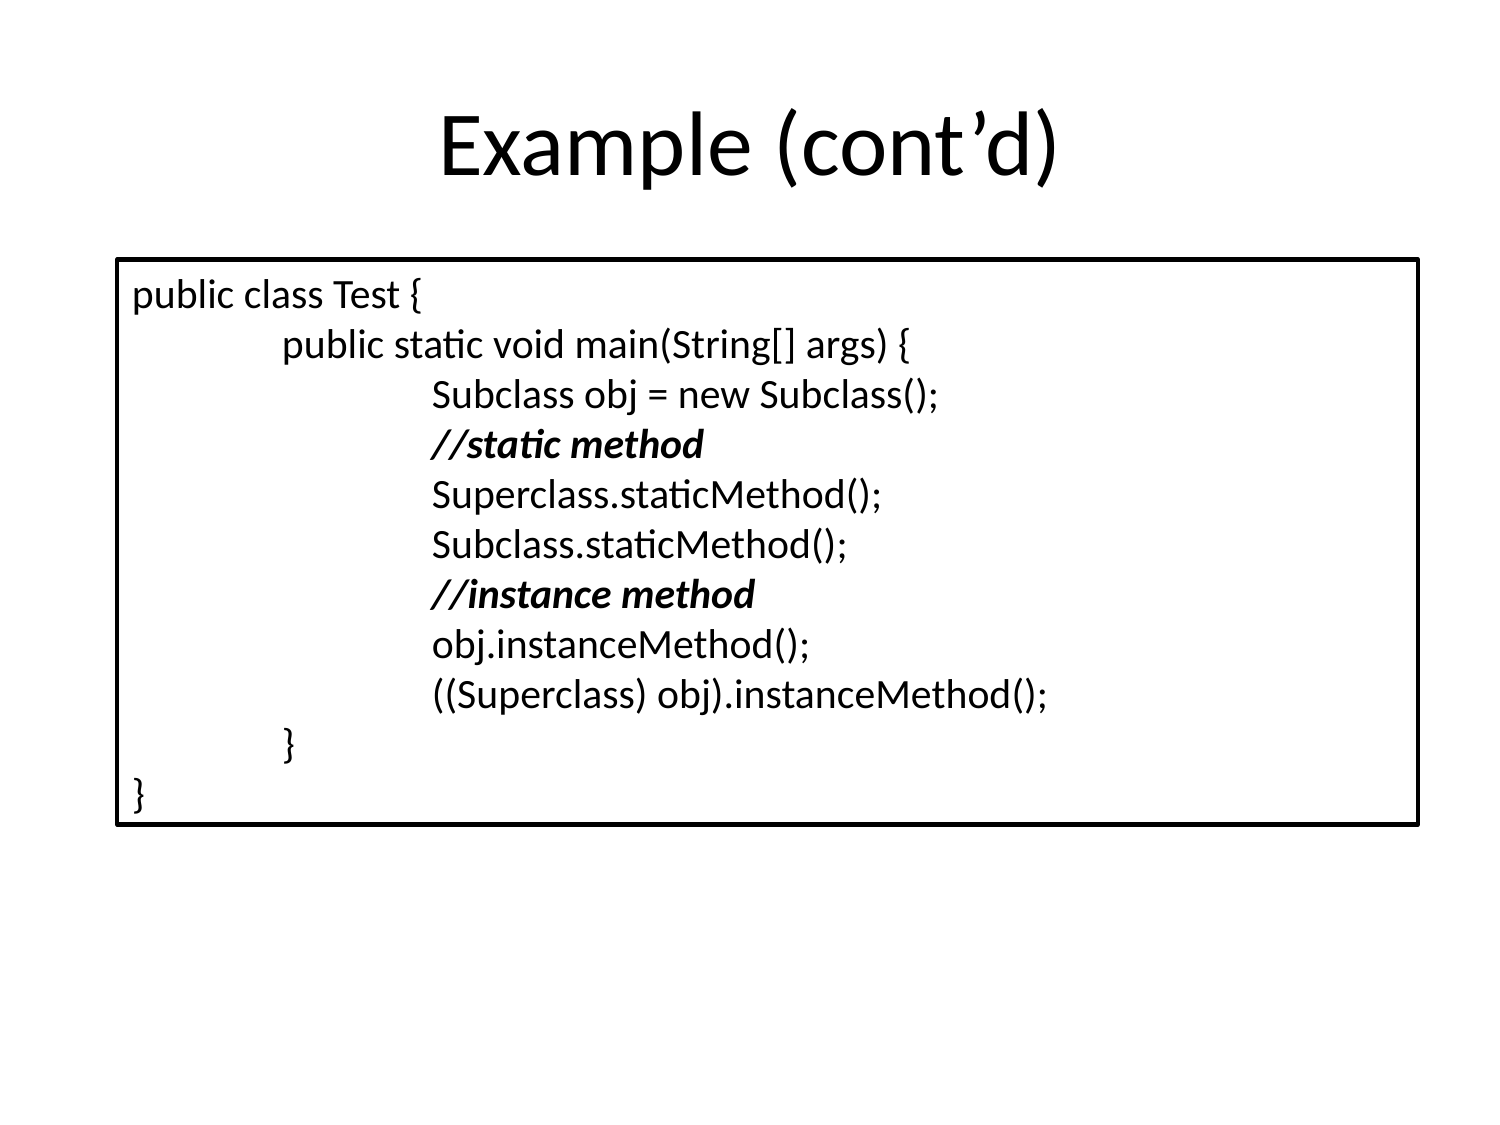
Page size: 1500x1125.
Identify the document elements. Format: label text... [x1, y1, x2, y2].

text_box public class Test { public static void main(String[] args) { Subclass obj = new Subclass(); //static method Superclass.staticMethod(); Subclass.staticMethod(); //instance method obj.instanceMethod(); ((Superclass) obj).instanceMethod(); } } [115, 257, 1420, 827]
title Example (cont’d) [75, 45, 1425, 233]
